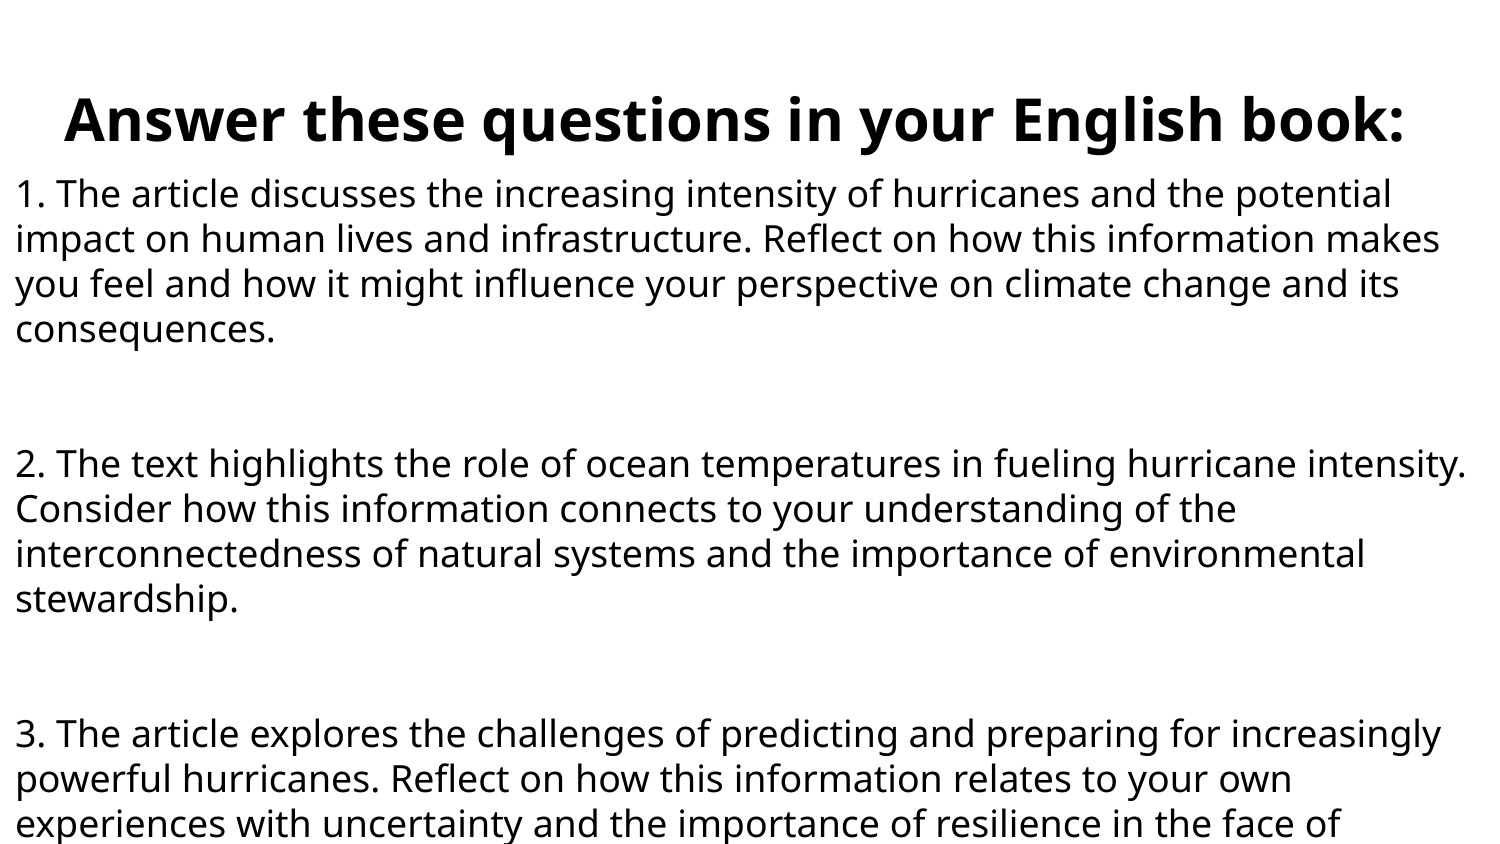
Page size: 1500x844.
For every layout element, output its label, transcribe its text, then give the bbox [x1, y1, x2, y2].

text_box 1. The article discusses the increasing intensity of hurricanes and the potential impact on human lives and infrastructure. Reflect on how this information makes you feel and how it might influence your perspective on climate change and its consequences. 2. The text highlights the role of ocean temperatures in fueling hurricane intensity. Consider how this information connects to your understanding of the interconnectedness of natural systems and the importance of environmental stewardship. 3. The article explores the challenges of predicting and preparing for increasingly powerful hurricanes. Reflect on how this information relates to your own experiences with uncertainty and the importance of resilience in the face of unpredictable events. [0, 155, 1500, 844]
title Answer these questions in your English book: [49, 67, 1448, 155]
